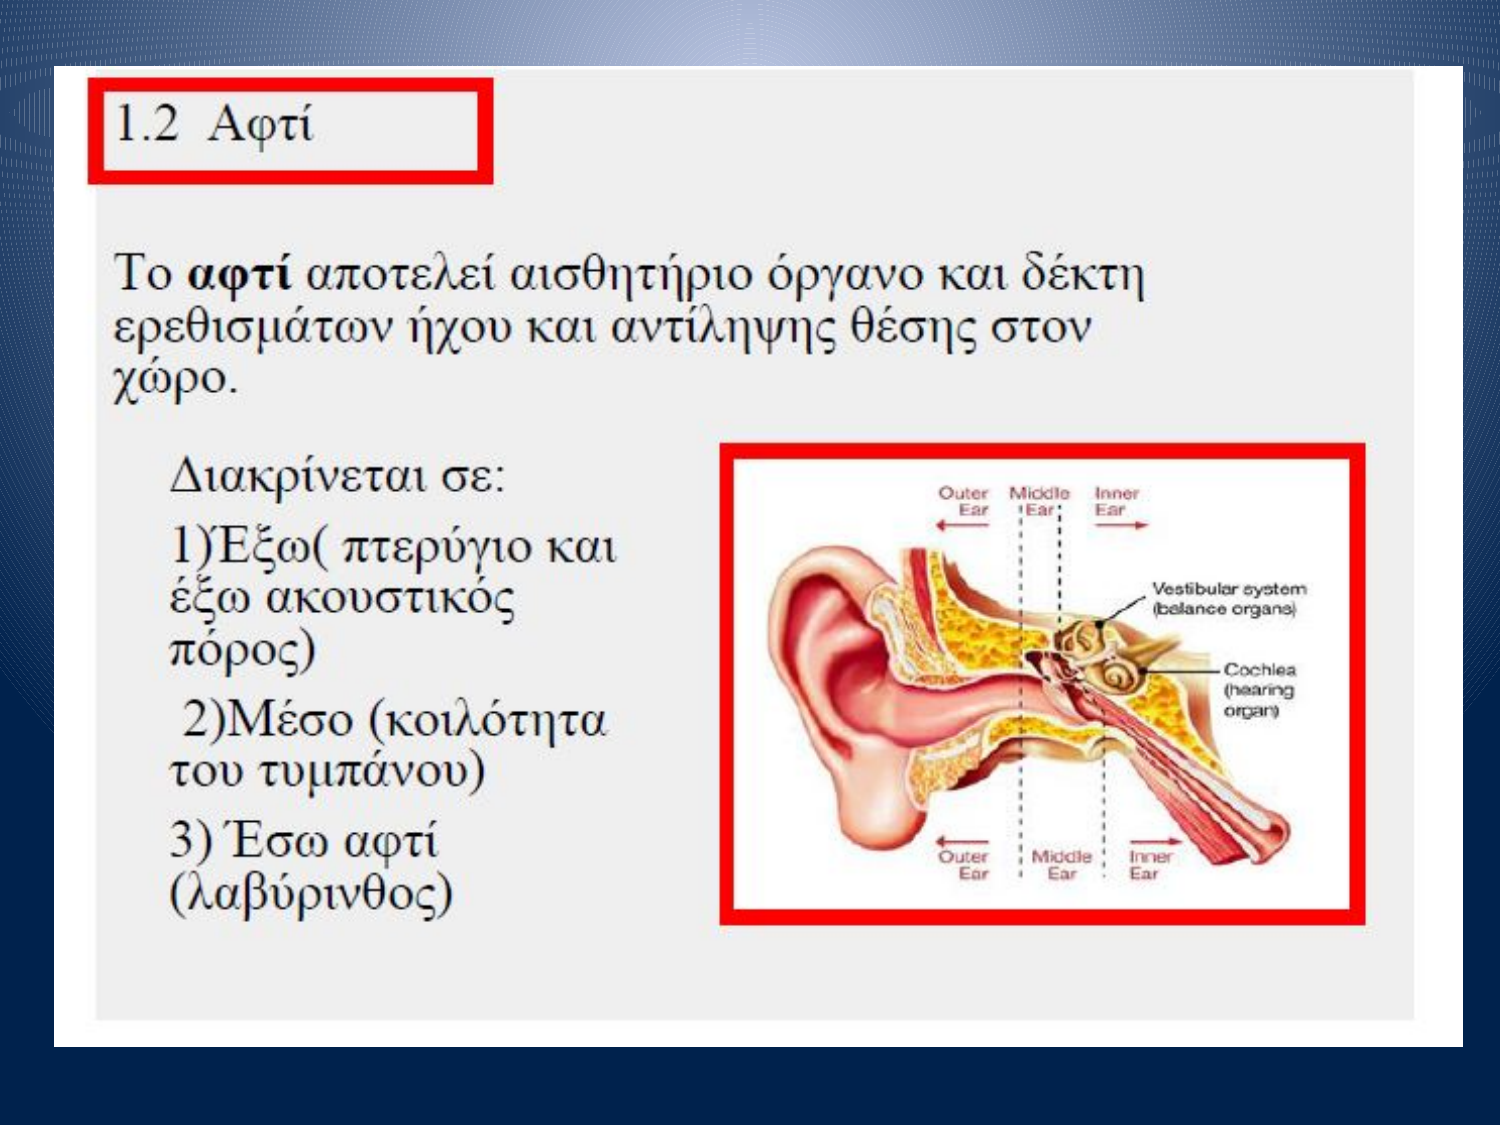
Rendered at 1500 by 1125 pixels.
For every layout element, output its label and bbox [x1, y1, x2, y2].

picture [54, 66, 1463, 1047]
